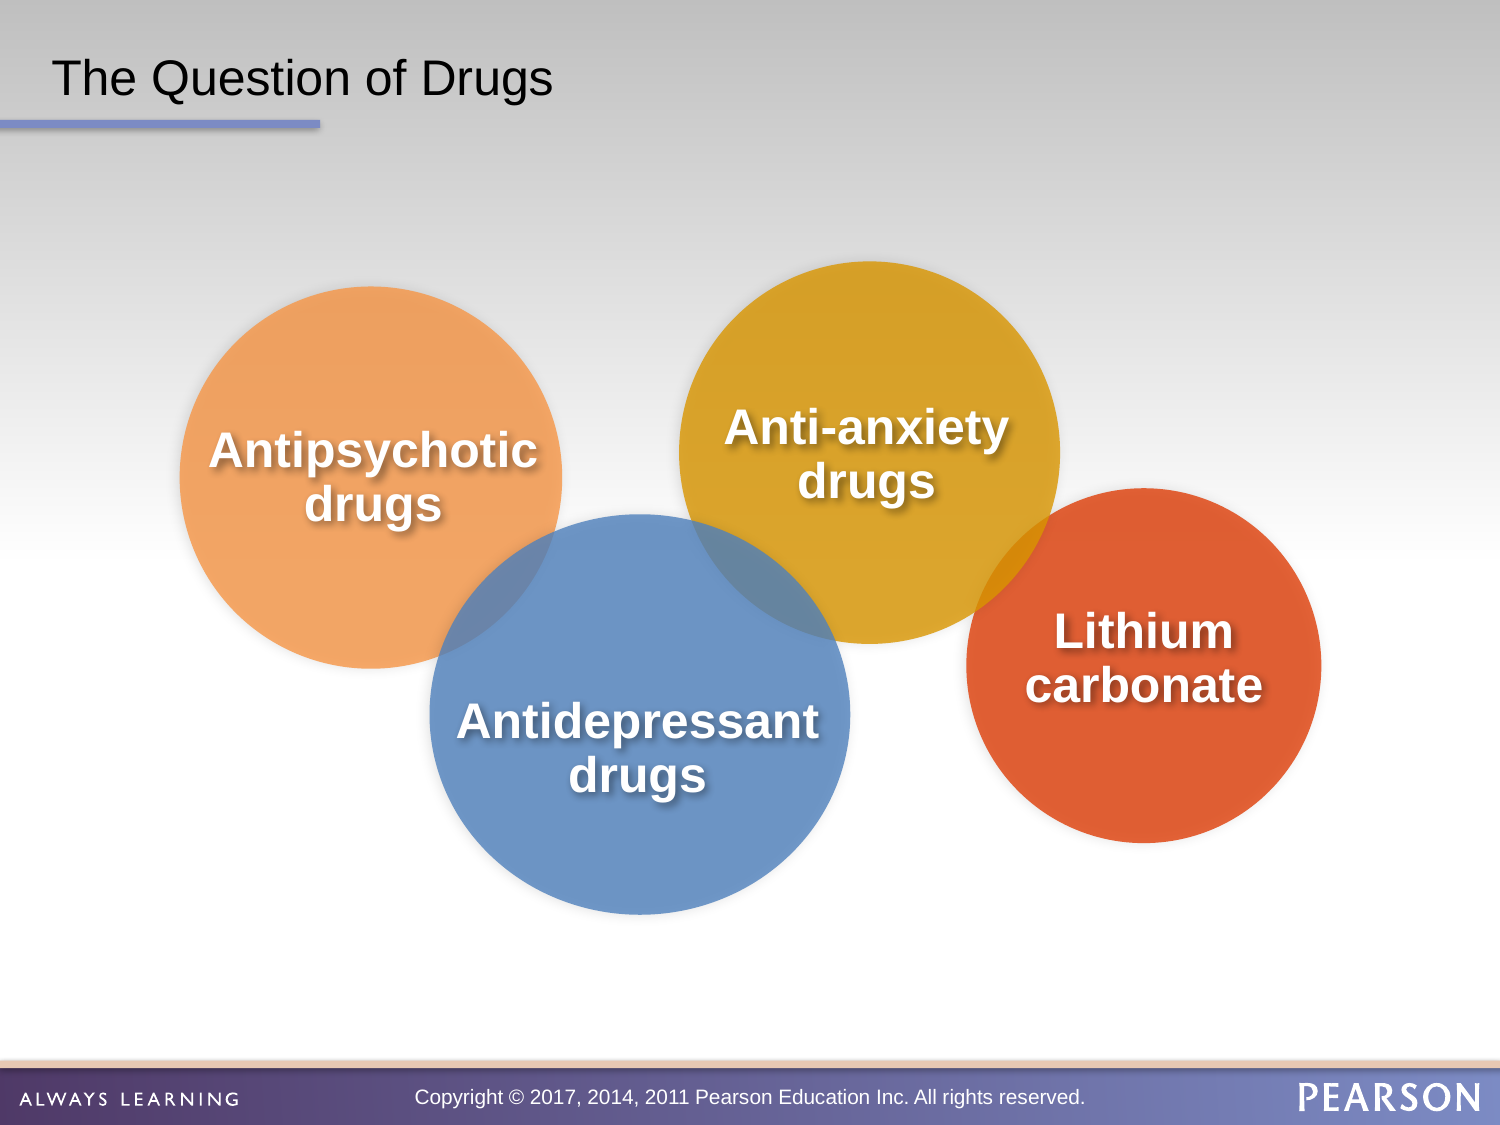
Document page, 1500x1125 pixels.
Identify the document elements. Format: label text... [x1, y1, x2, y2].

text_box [677, 261, 1061, 645]
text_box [958, 487, 1329, 844]
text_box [427, 513, 851, 915]
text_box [179, 286, 564, 669]
title The Question of Drugs [36, 31, 1312, 120]
